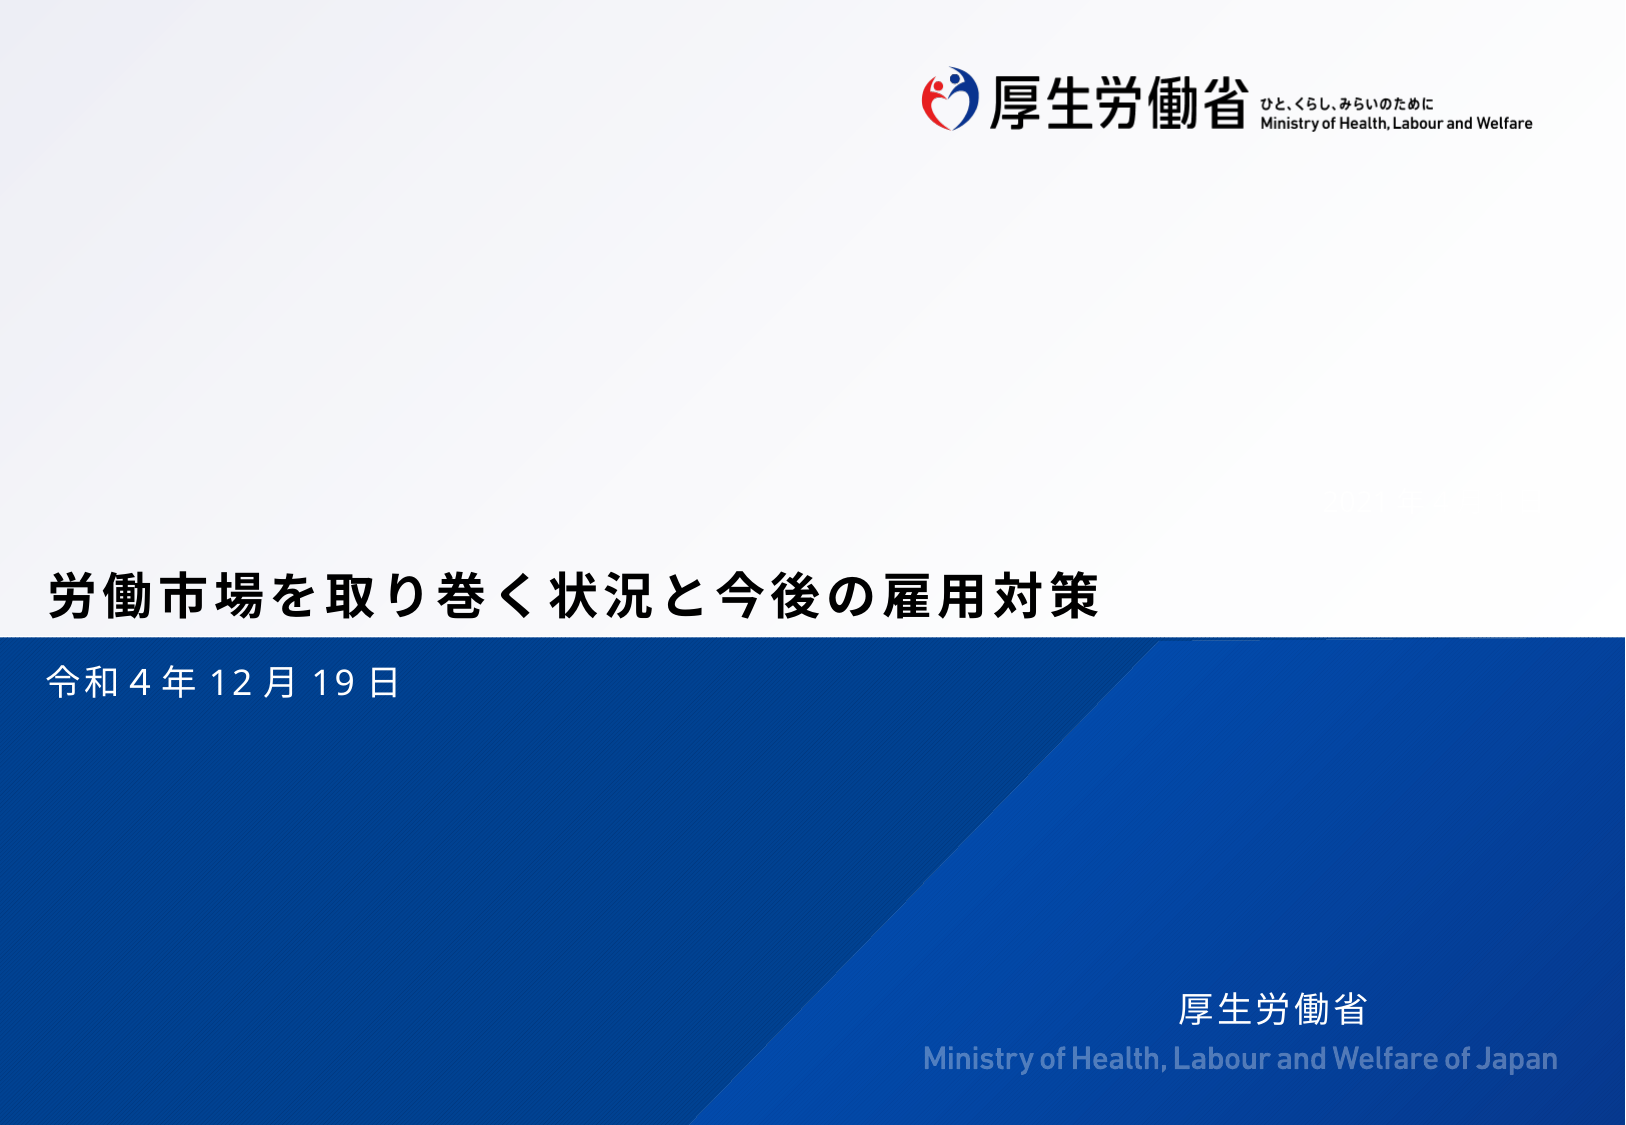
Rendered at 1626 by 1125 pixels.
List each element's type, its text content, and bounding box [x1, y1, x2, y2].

list 厚生労働省 [1178, 944, 1601, 1030]
title 労働市場を取り巻く状況と今後の雇用対策 [0, 324, 1624, 638]
list 令和４年12月19日 [0, 640, 1625, 711]
picture [898, 52, 1558, 149]
